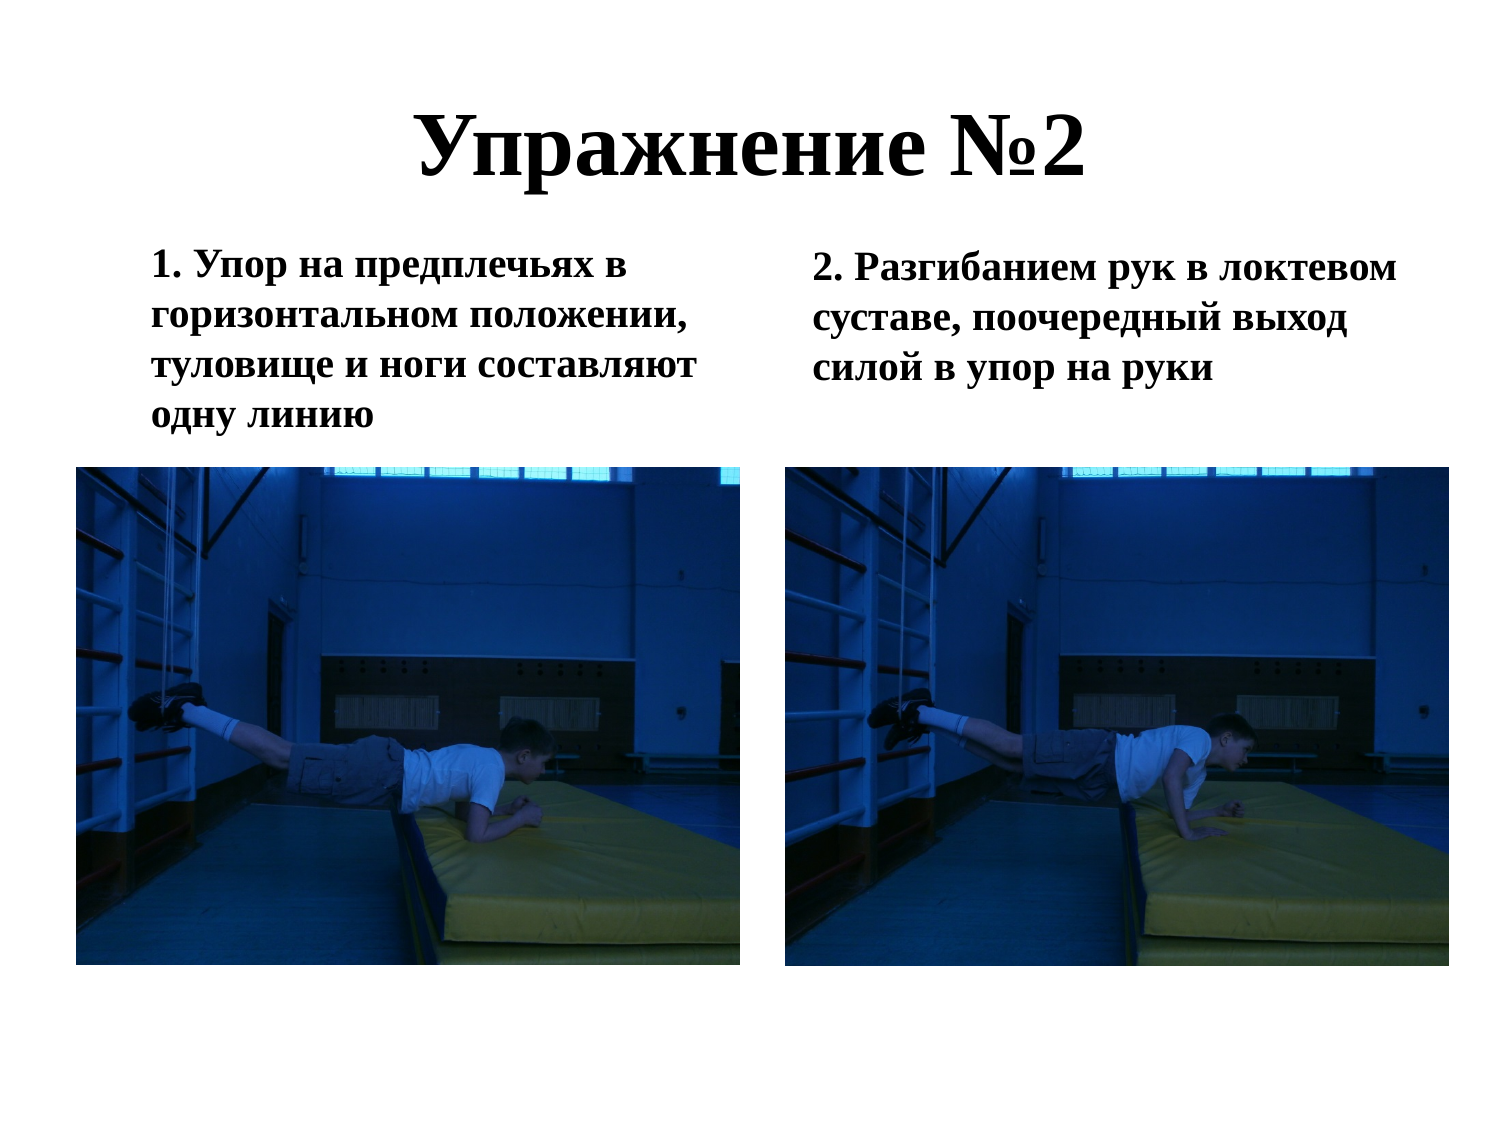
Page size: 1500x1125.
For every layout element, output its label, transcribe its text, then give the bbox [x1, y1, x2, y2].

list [785, 467, 1449, 966]
list 2. Разгибанием рук в локтевом суставе, поочередный выход силой в упор на руки [797, 349, 1459, 455]
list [76, 467, 740, 966]
list 1. Упор на предплечьях в горизонтальном положении, туловище и ноги составляют одну линию [135, 338, 740, 443]
title Упражнение №2 [75, 45, 1425, 233]
